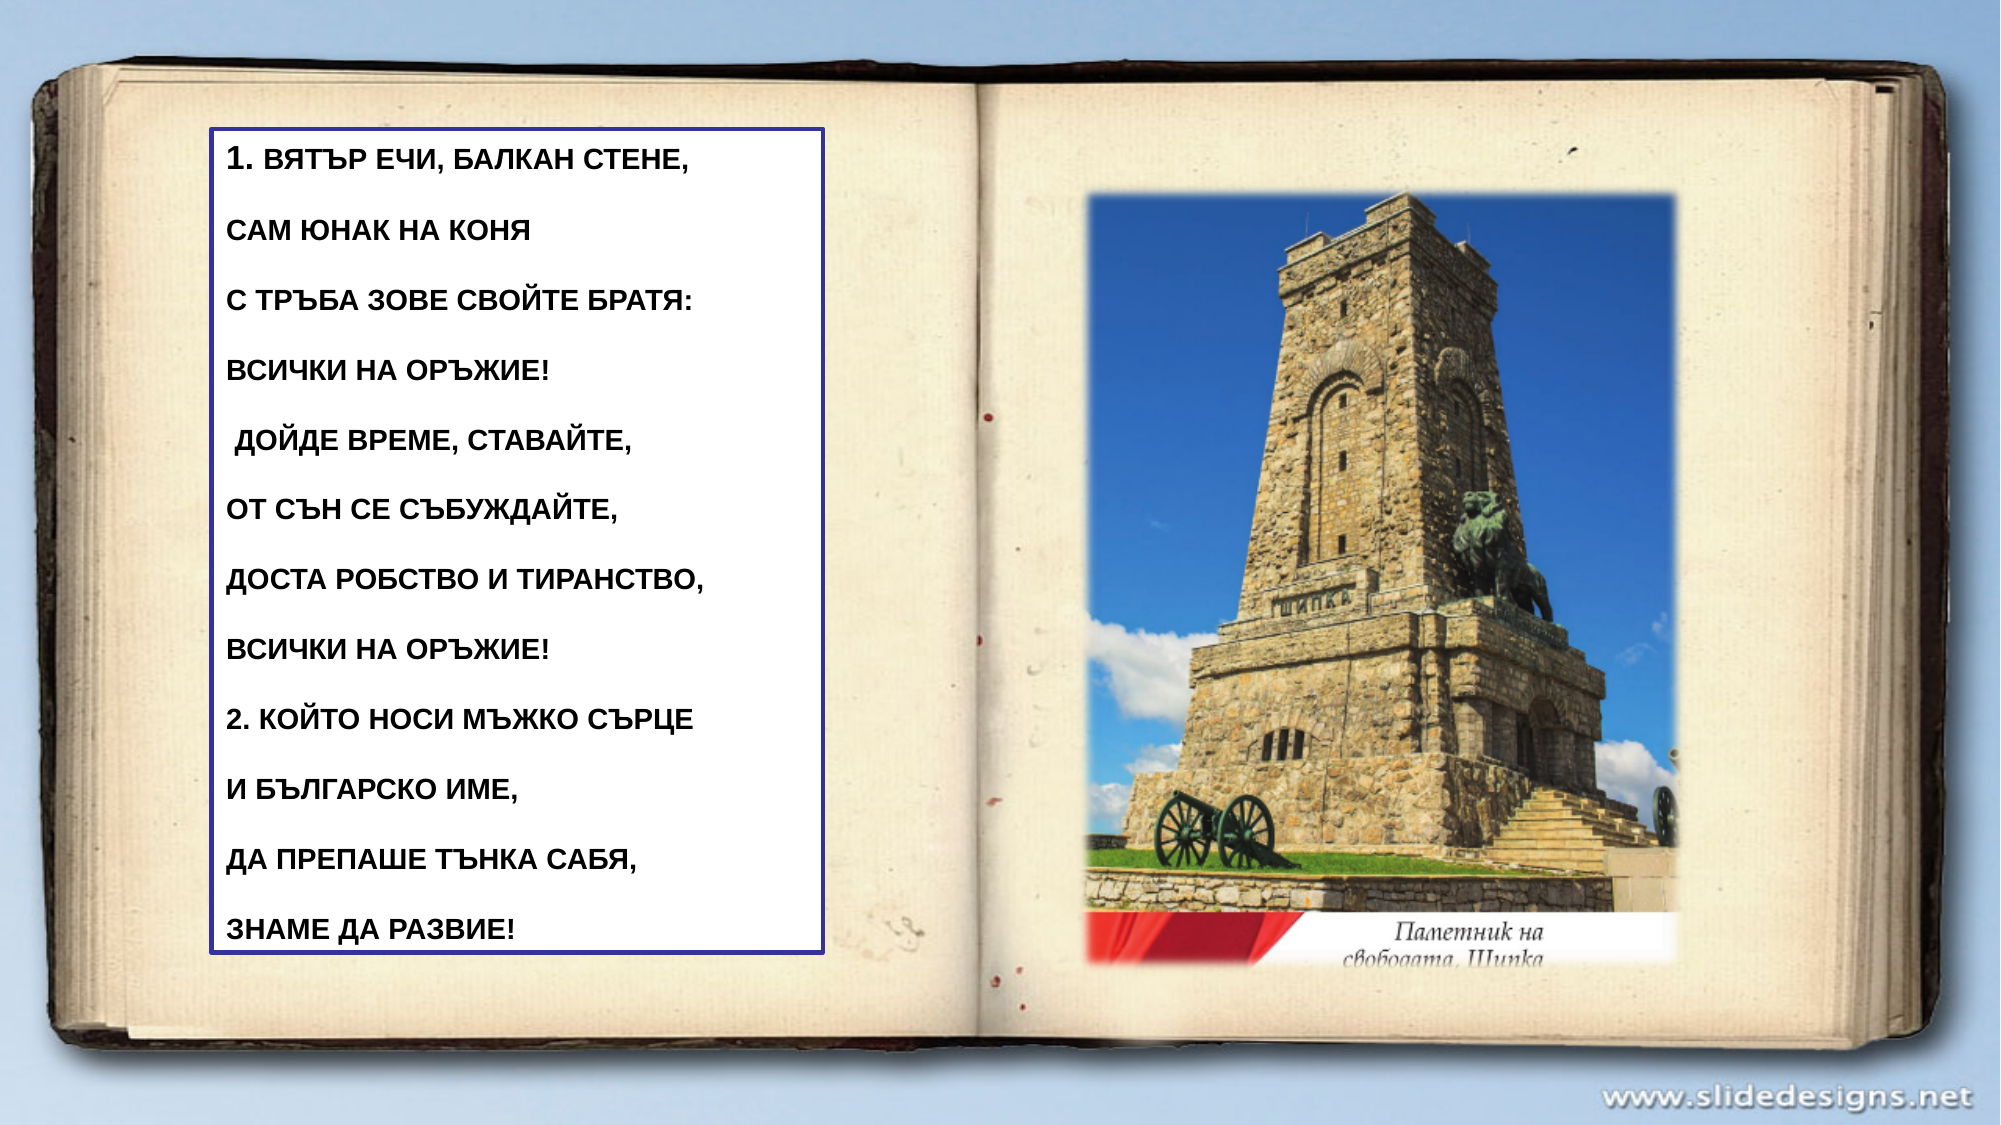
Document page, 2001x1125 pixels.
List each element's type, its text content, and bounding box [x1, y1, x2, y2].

text_box 1. Вятър ечи, Балкан стене, сам юнак на коня с тръба зове свойте братя: всички на оръжие! Дойде време, ставайте, от сън се събуждайте, доста робство и тиранство, всички на оръжие! 2. Който носи мъжко сърце и българско име, да препаше тънка сабя, знаме да развие! [209, 127, 825, 955]
picture [0, 0, 2001, 1125]
